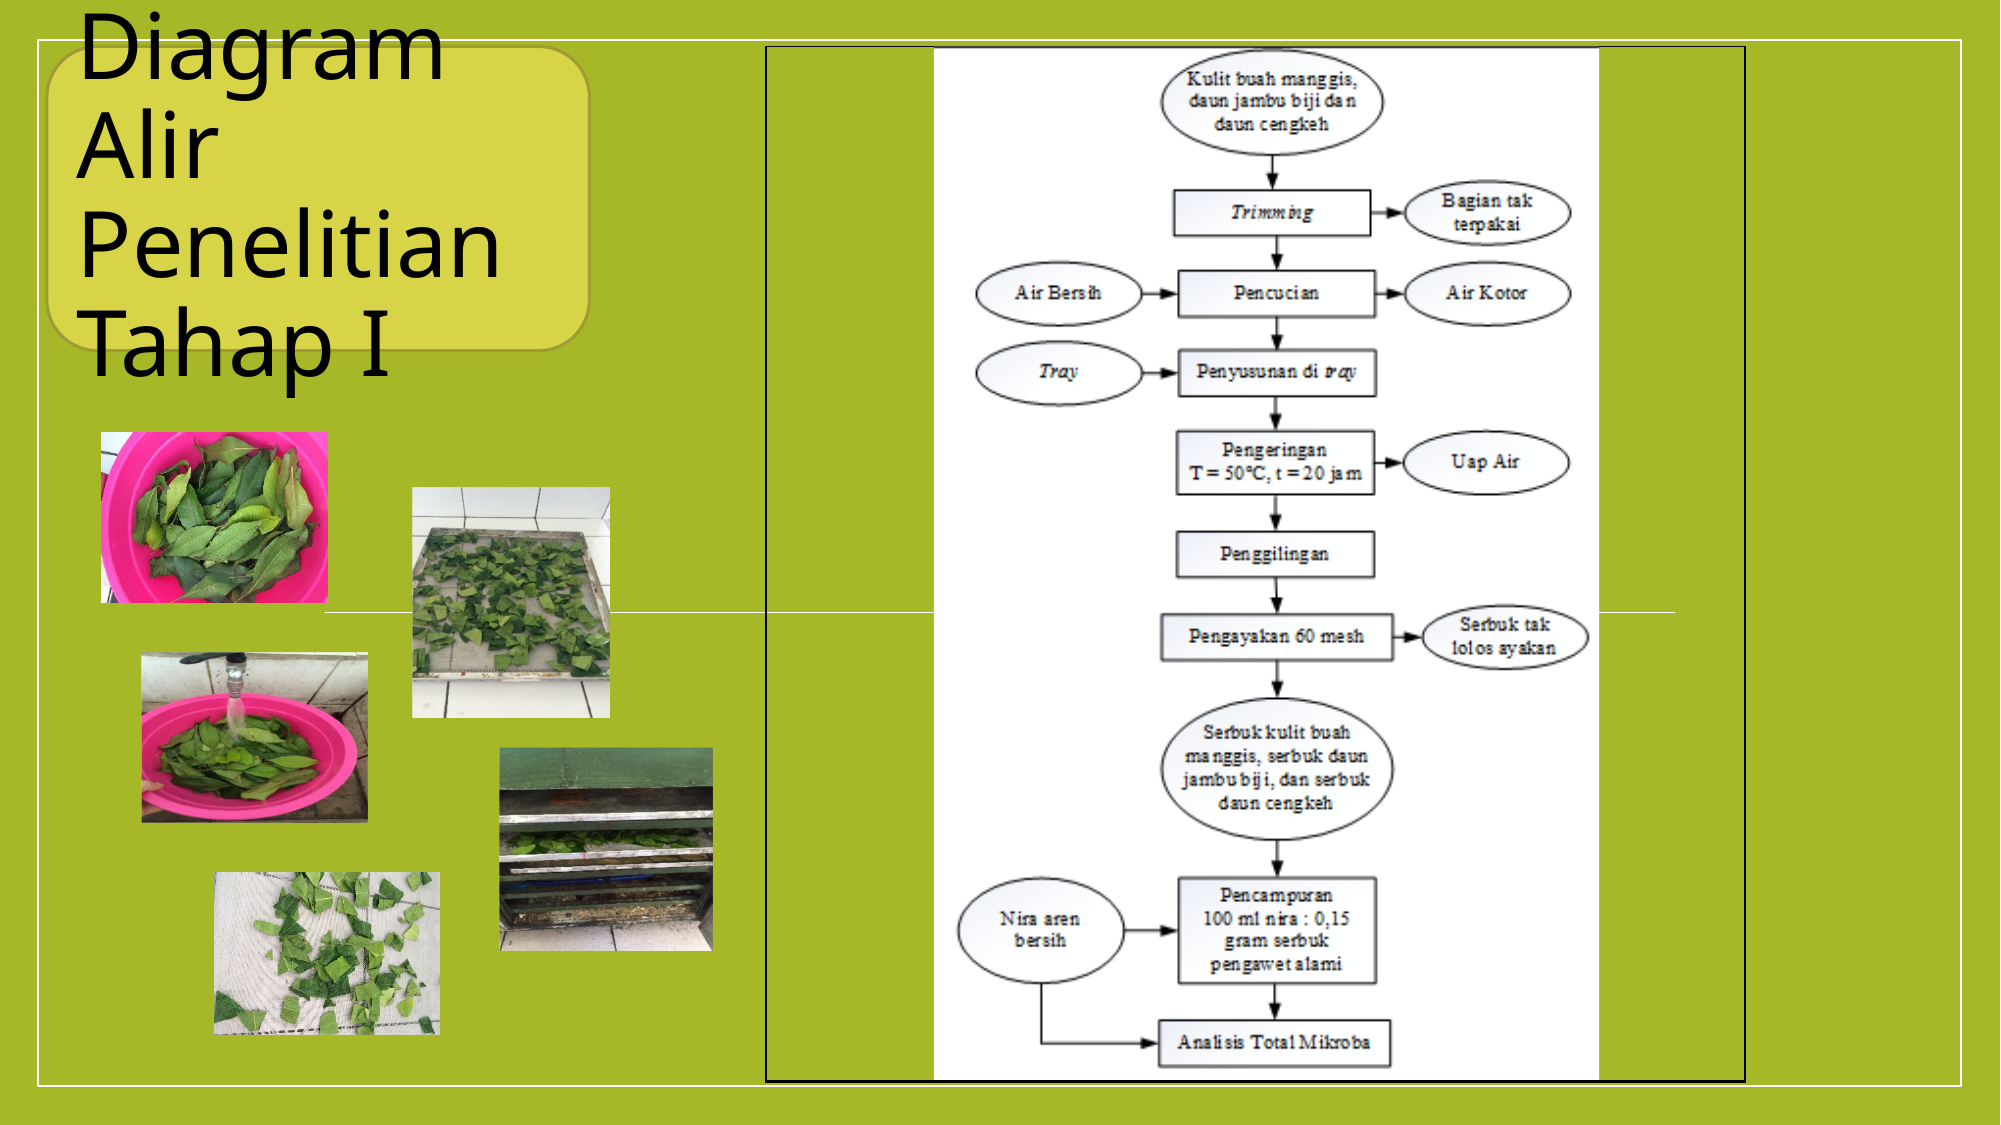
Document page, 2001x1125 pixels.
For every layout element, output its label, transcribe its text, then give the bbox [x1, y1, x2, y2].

table_header [767, 47, 930, 1080]
picture [101, 432, 328, 603]
picture [500, 742, 713, 956]
text_box Diagram Alir Penelitian Tahap I [45, 44, 591, 353]
table_header [1602, 47, 1744, 1080]
picture [142, 624, 367, 851]
picture [933, 46, 1600, 1081]
picture [213, 872, 440, 1035]
picture [395, 488, 627, 718]
